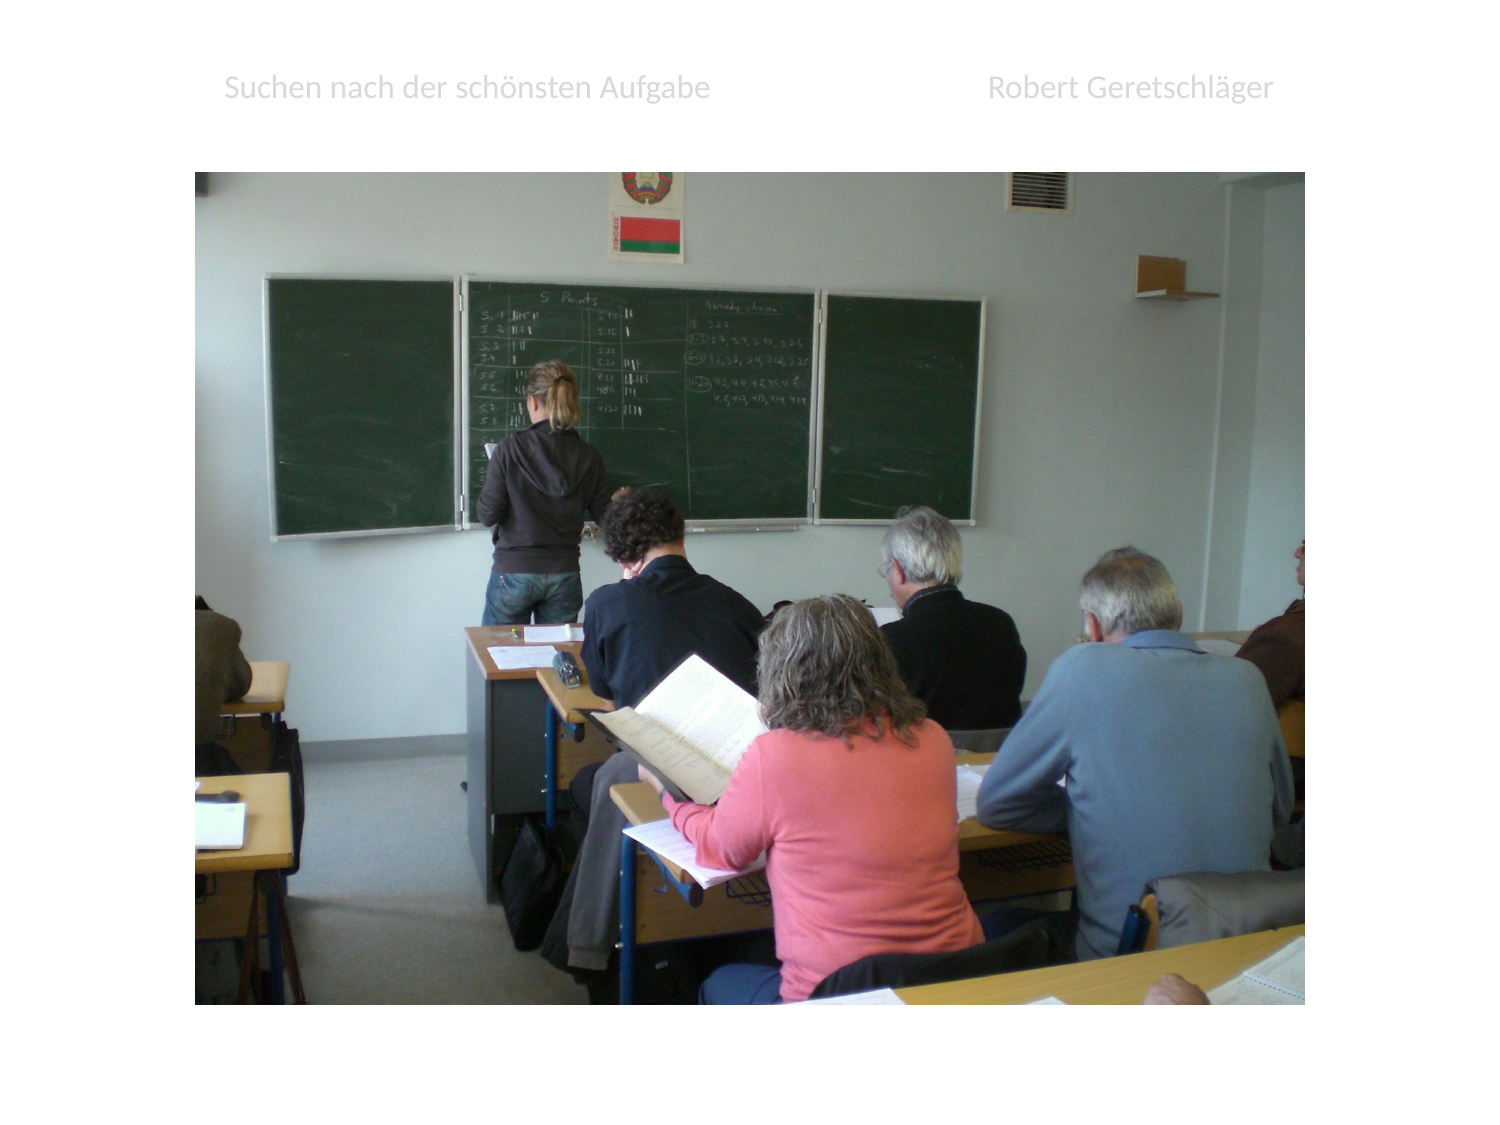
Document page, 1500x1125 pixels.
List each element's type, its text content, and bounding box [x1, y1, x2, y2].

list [194, 172, 1306, 1006]
title Suchen nach der schönsten Aufgabe Robert Geretschläger [75, 45, 1425, 126]
